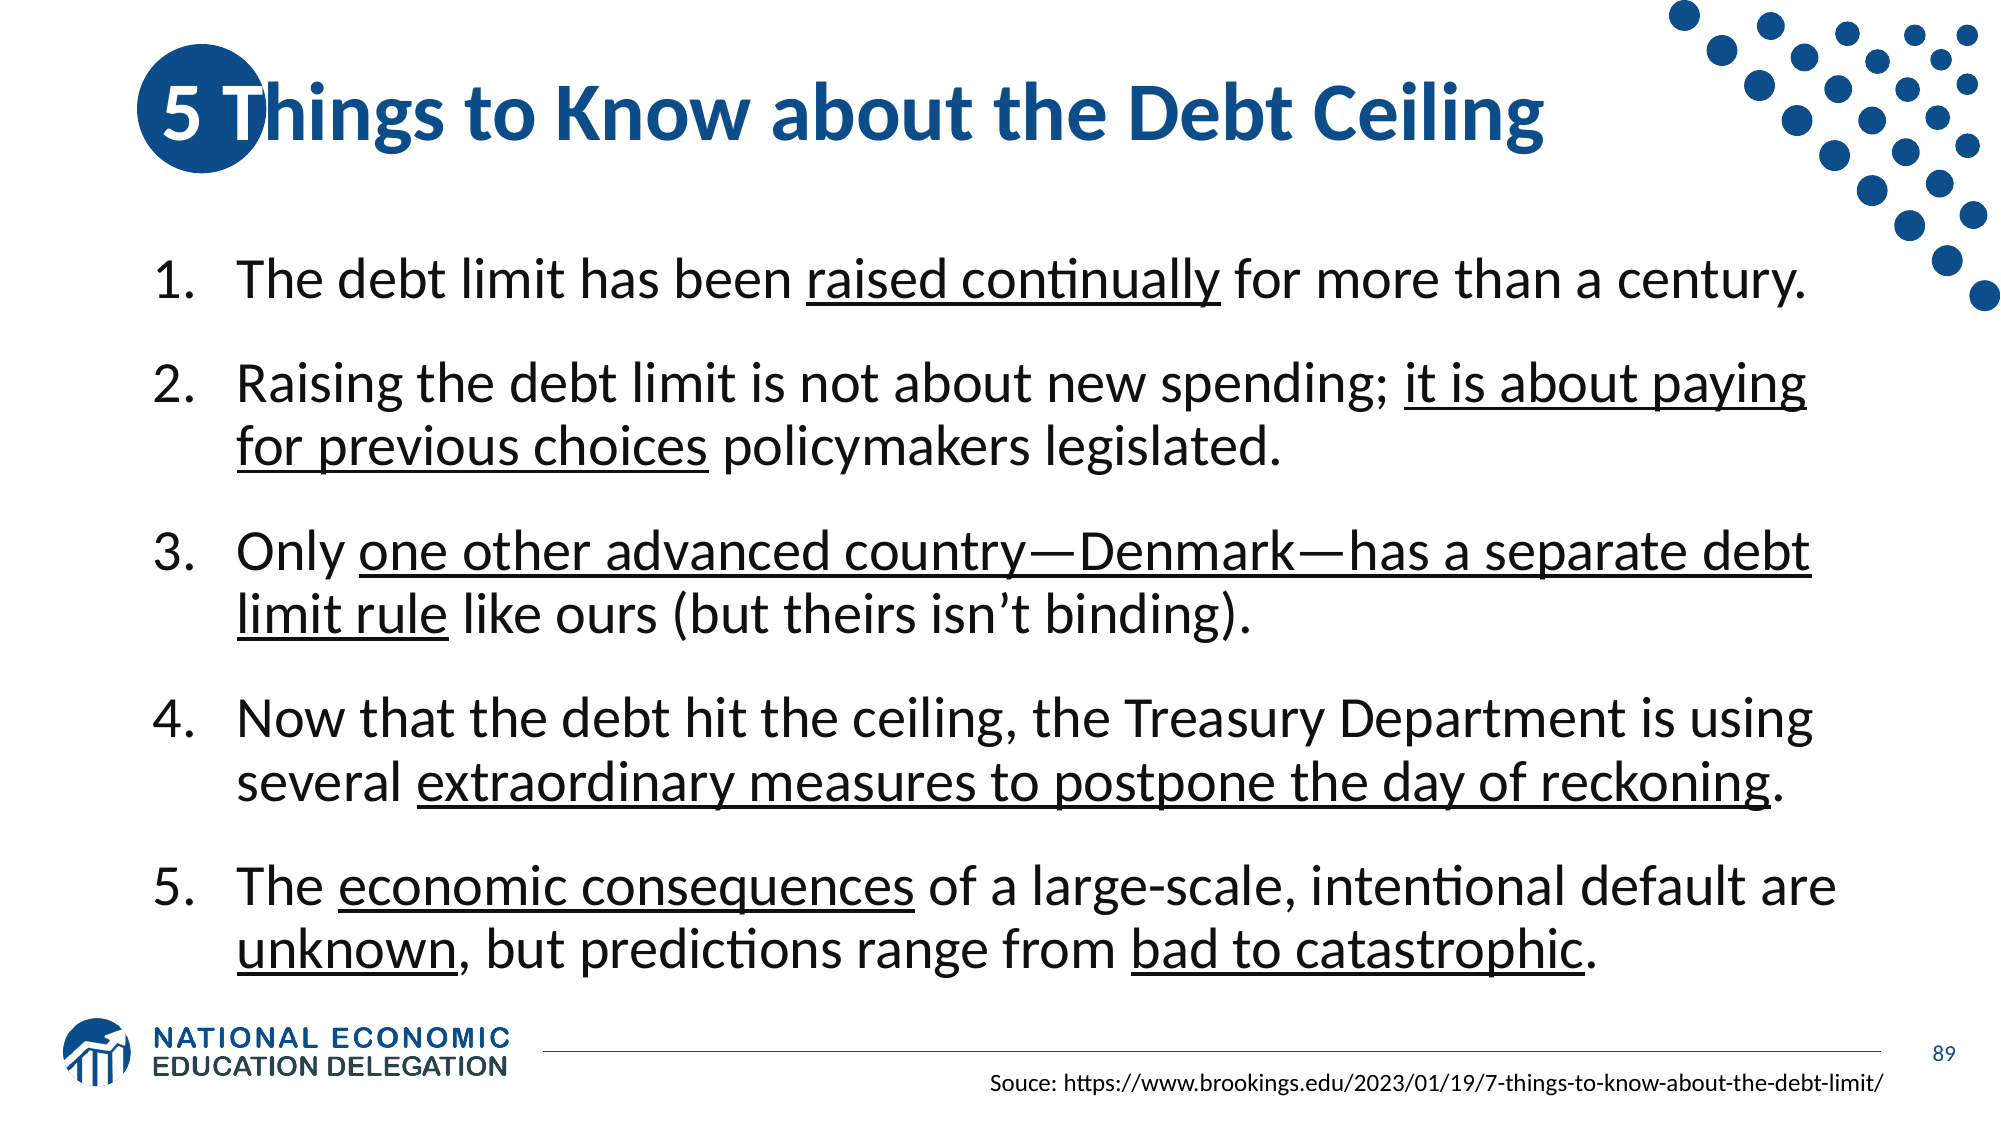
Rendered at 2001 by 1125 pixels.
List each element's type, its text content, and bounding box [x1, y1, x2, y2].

picture [55, 1013, 520, 1091]
text_box Souce: https://www.brookings.edu/2023/01/19/7-things-to-know-about-the-debt-limit/ [975, 1059, 1901, 1104]
title 5 Things to Know about the Debt Ceiling [146, 5, 1872, 223]
list The debt limit has been raised continually for more than a century. Raising the debt limit is not about new spending; it is about paying for previous choices policymakers legislated. Only one other advanced country—Denmark—has a separate debt limit rule like ours (but theirs isn’t binding). Now that the debt hit the ceiling, the Treasury Department is using several extraordinary measures to postpone the day of reckoning. The economic consequences of a large-scale, intentional default are unknown, but predictions range from bad to catastrophic. [137, 257, 1863, 972]
slide_number 89 [1521, 1022, 1972, 1082]
